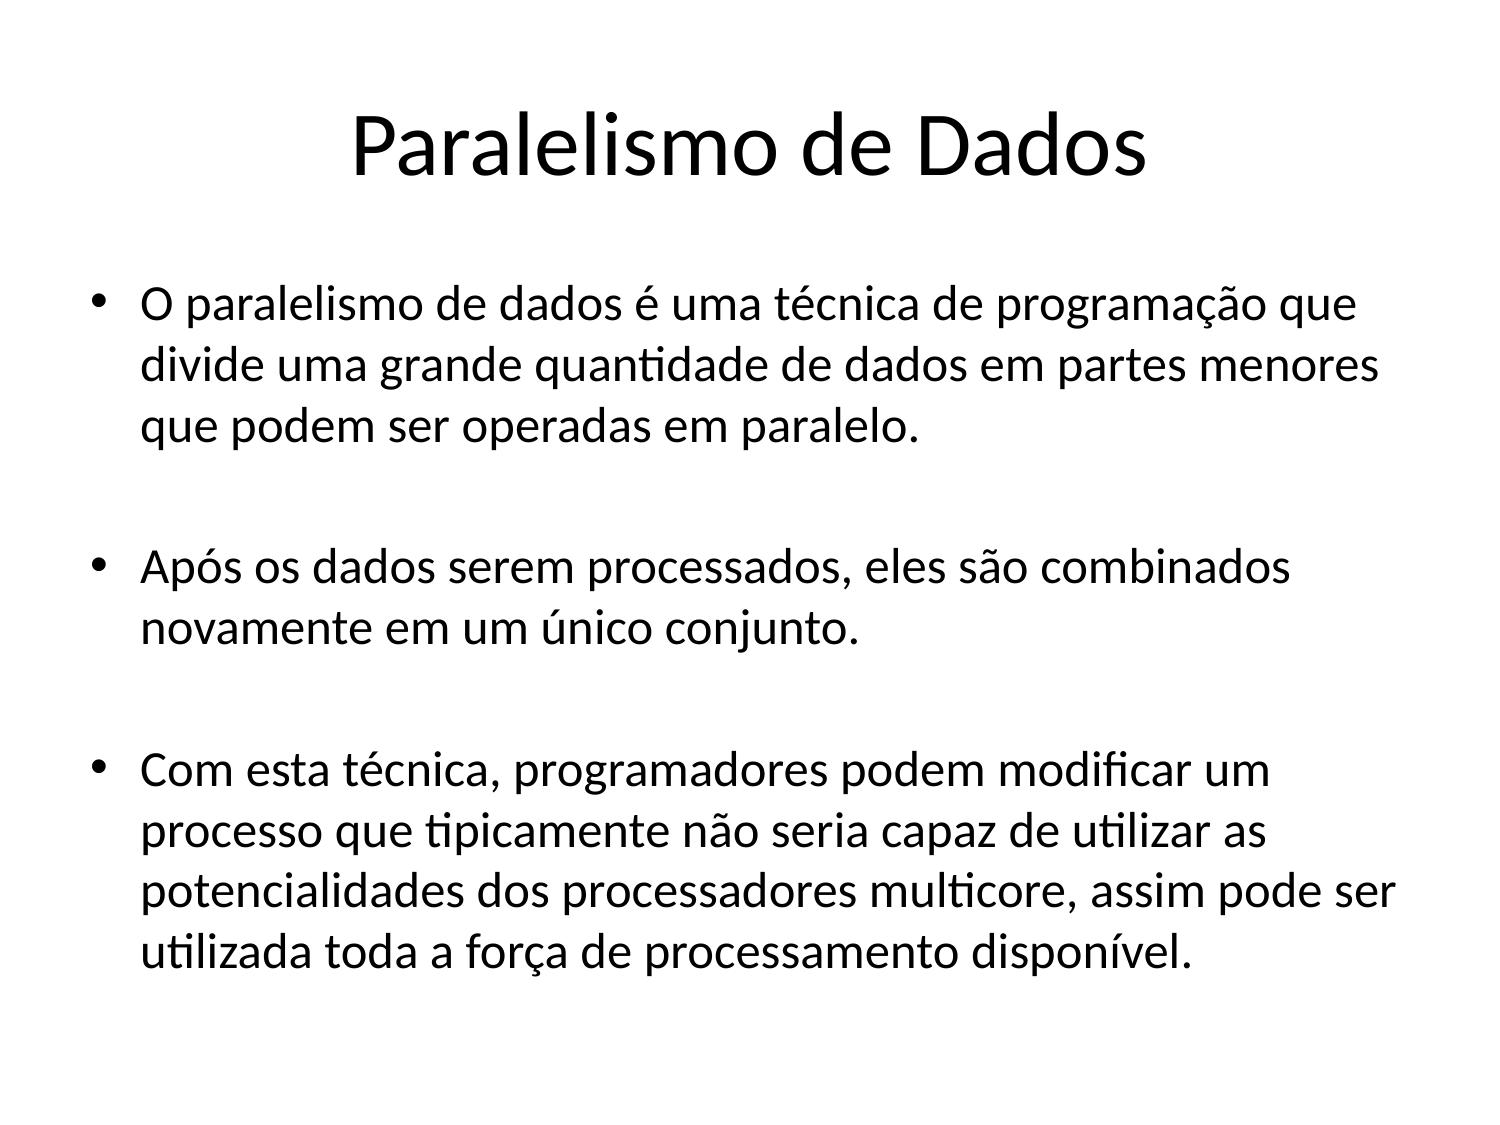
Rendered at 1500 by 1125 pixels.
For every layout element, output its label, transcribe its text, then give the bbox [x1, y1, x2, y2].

list O paralelismo de dados é uma técnica de programação que divide uma grande quantidade de dados em partes menores que podem ser operadas em paralelo. Após os dados serem processados, eles são combinados novamente em um único conjunto. Com esta técnica, programadores podem modificar um processo que tipicamente não seria capaz de utilizar as potencialidades dos processadores multicore, assim pode ser utilizada toda a força de processamento disponível. [75, 262, 1425, 1005]
title Paralelismo de Dados [75, 45, 1425, 233]
